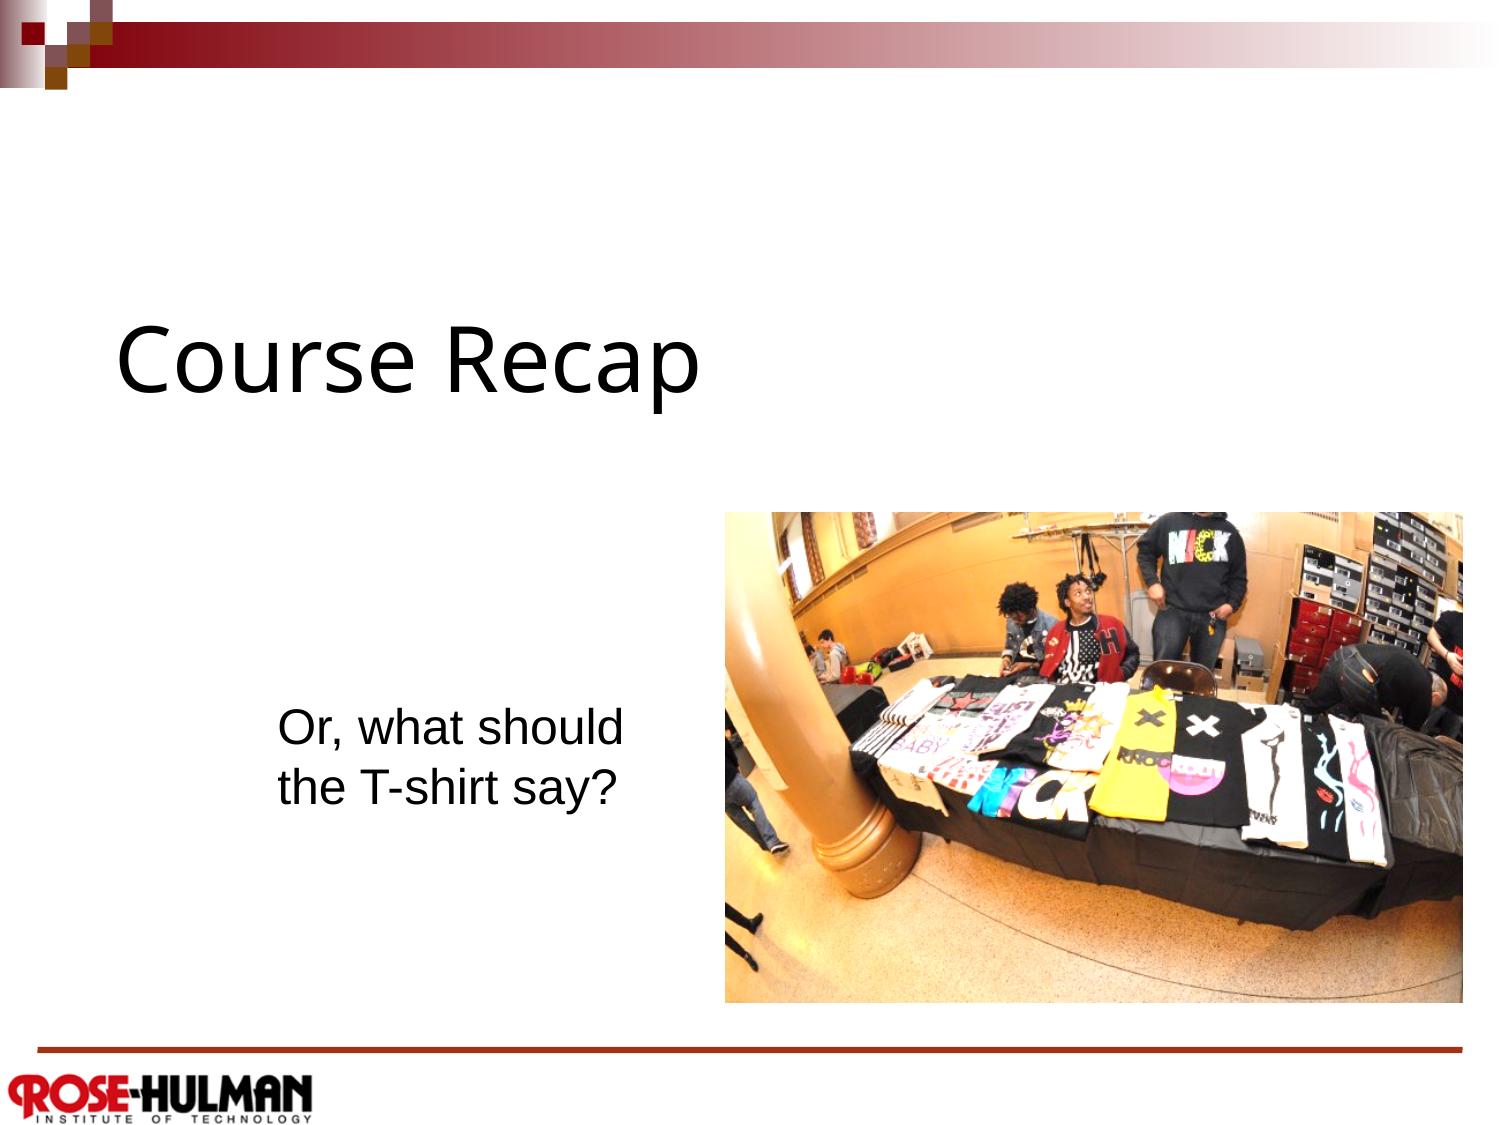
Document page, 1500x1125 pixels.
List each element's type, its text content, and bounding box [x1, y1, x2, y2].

picture [0, 1071, 325, 1125]
picture [724, 512, 1463, 1003]
text_box Or, what should the T-shirt say? [262, 687, 700, 823]
title Course Recap [99, 312, 1376, 401]
